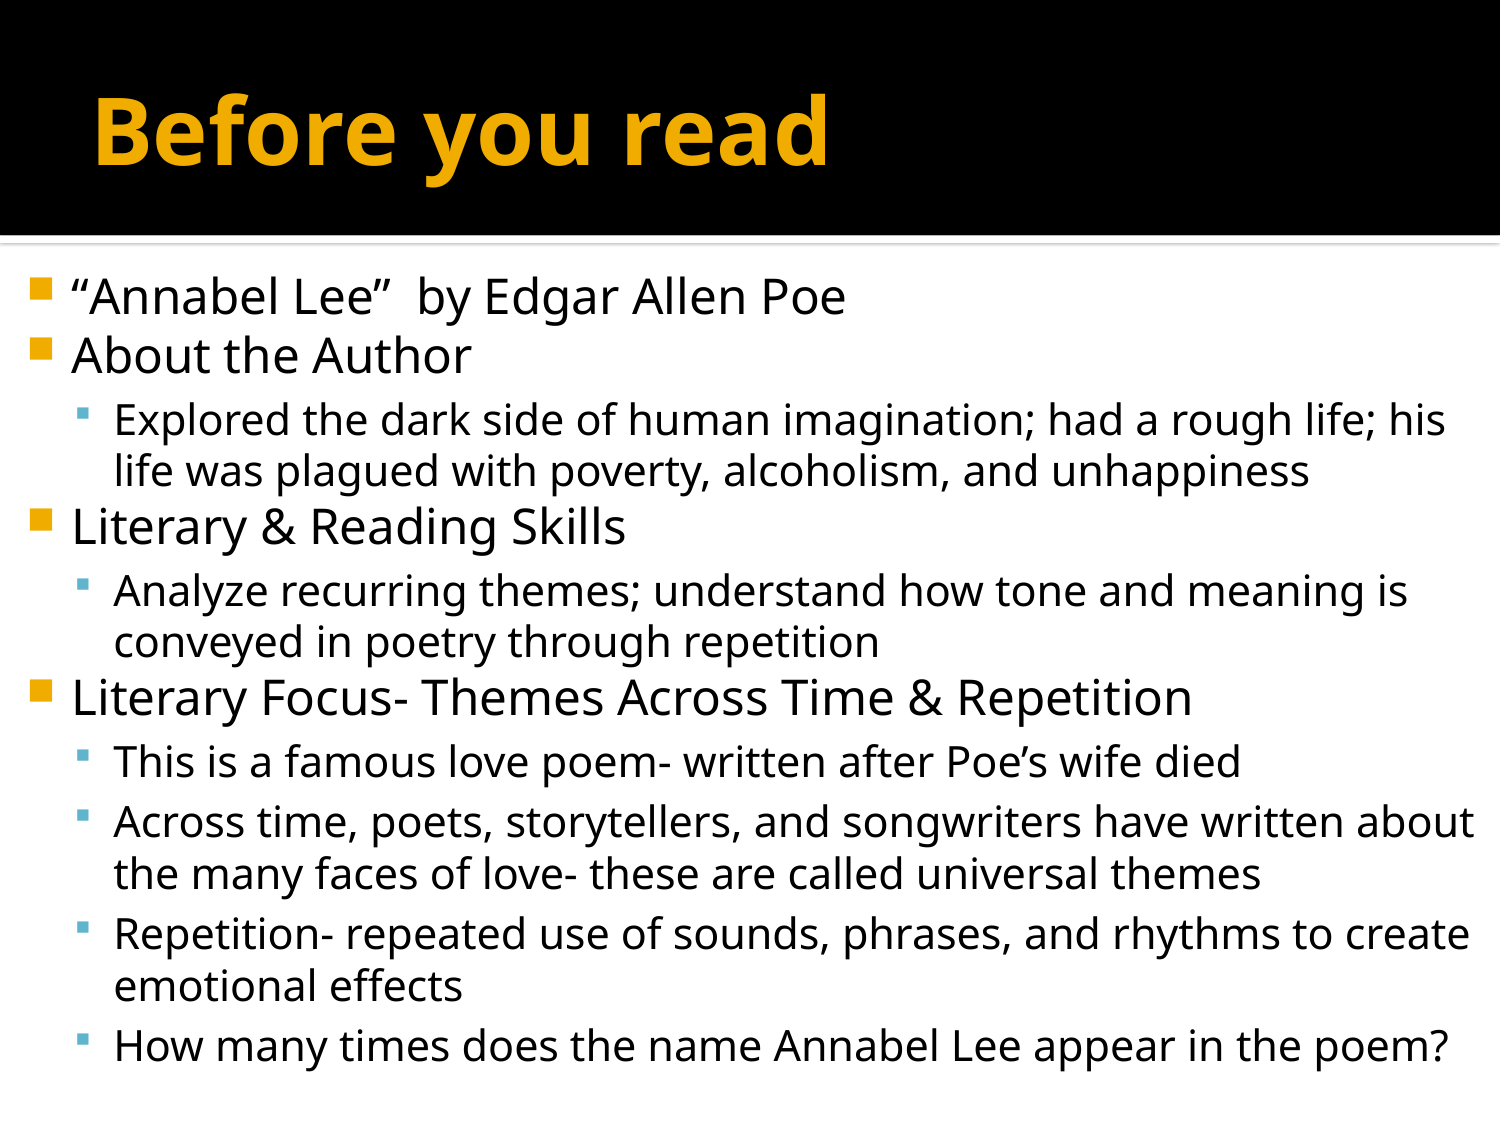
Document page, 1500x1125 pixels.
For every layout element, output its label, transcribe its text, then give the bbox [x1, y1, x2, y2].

list “Annabel Lee” by Edgar Allen Poe About the Author Explored the dark side of human imagination; had a rough life; his life was plagued with poverty, alcoholism, and unhappiness Literary & Reading Skills Analyze recurring themes; understand how tone and meaning is conveyed in poetry through repetition Literary Focus- Themes Across Time & Repetition This is a famous love poem- written after Poe’s wife died Across time, poets, storytellers, and songwriters have written about the many faces of love- these are called universal themes Repetition- repeated use of sounds, phrases, and rhythms to create emotional effects How many times does the name Annabel Lee appear in the poem? [0, 249, 1500, 1125]
title Before you read [75, 25, 1425, 231]
